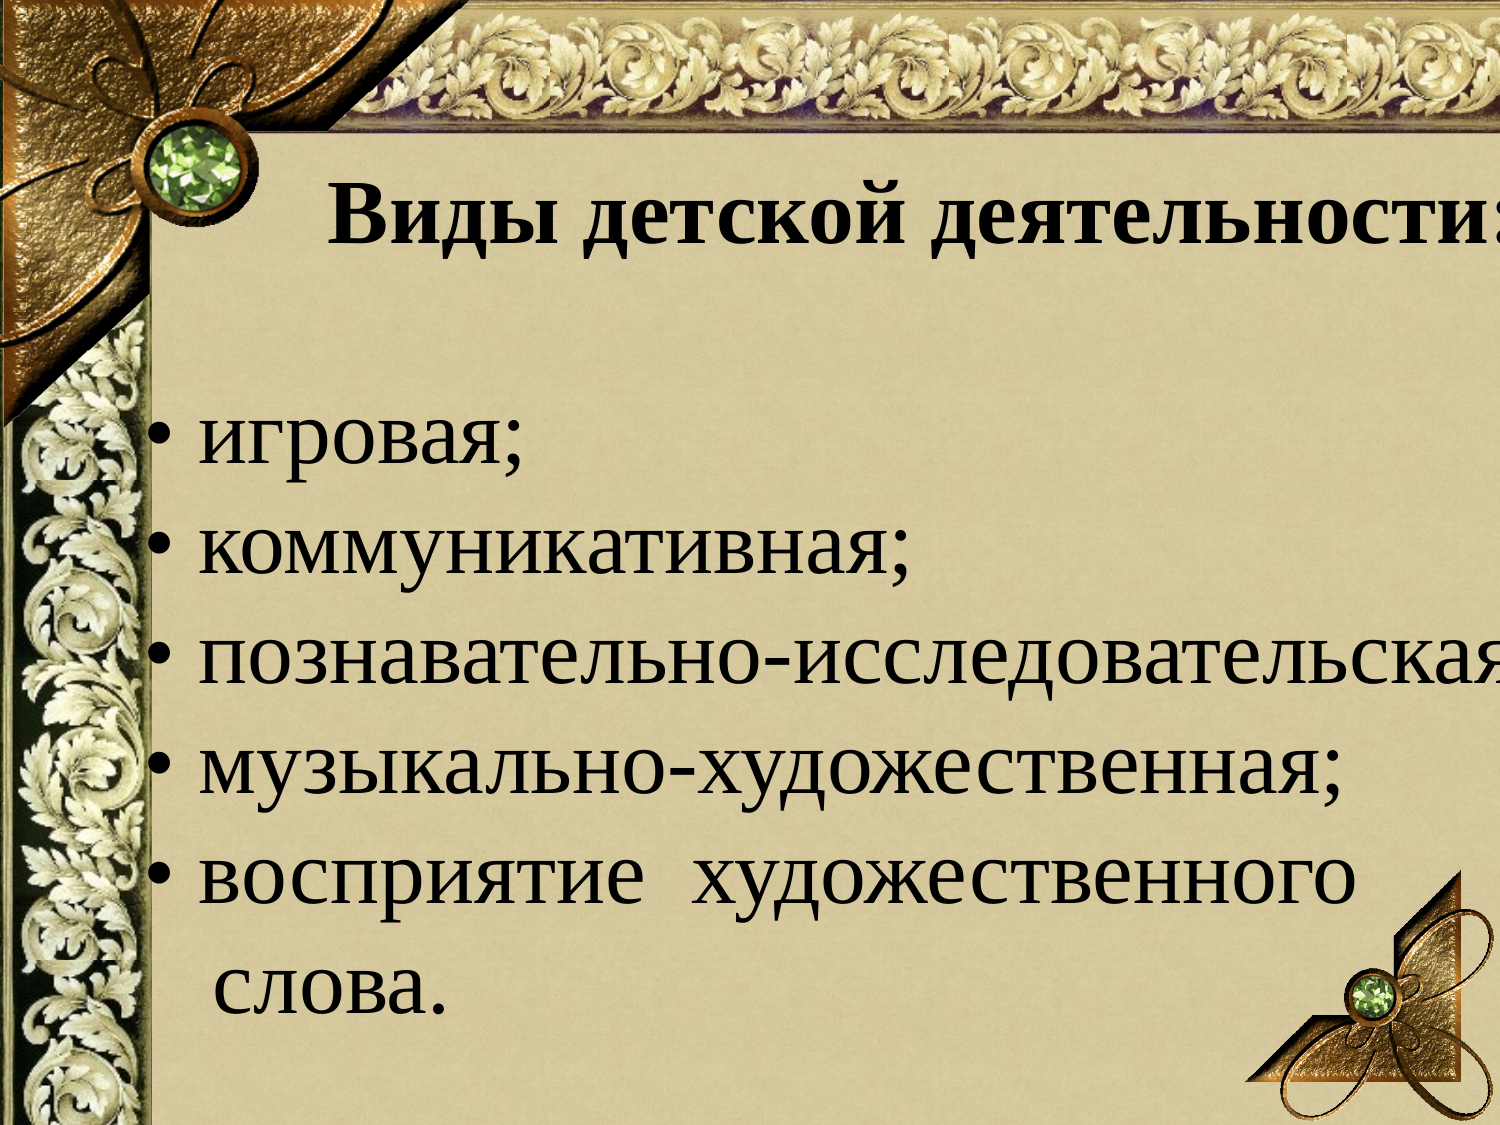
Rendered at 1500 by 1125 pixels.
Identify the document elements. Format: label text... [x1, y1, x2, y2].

picture [0, 0, 1500, 1125]
title Виды детской деятельности: • игровая; • коммуникативная; • познавательно-исследовательская; • музыкально-художественная; • восприятие художественного слова. [128, 58, 1500, 1125]
